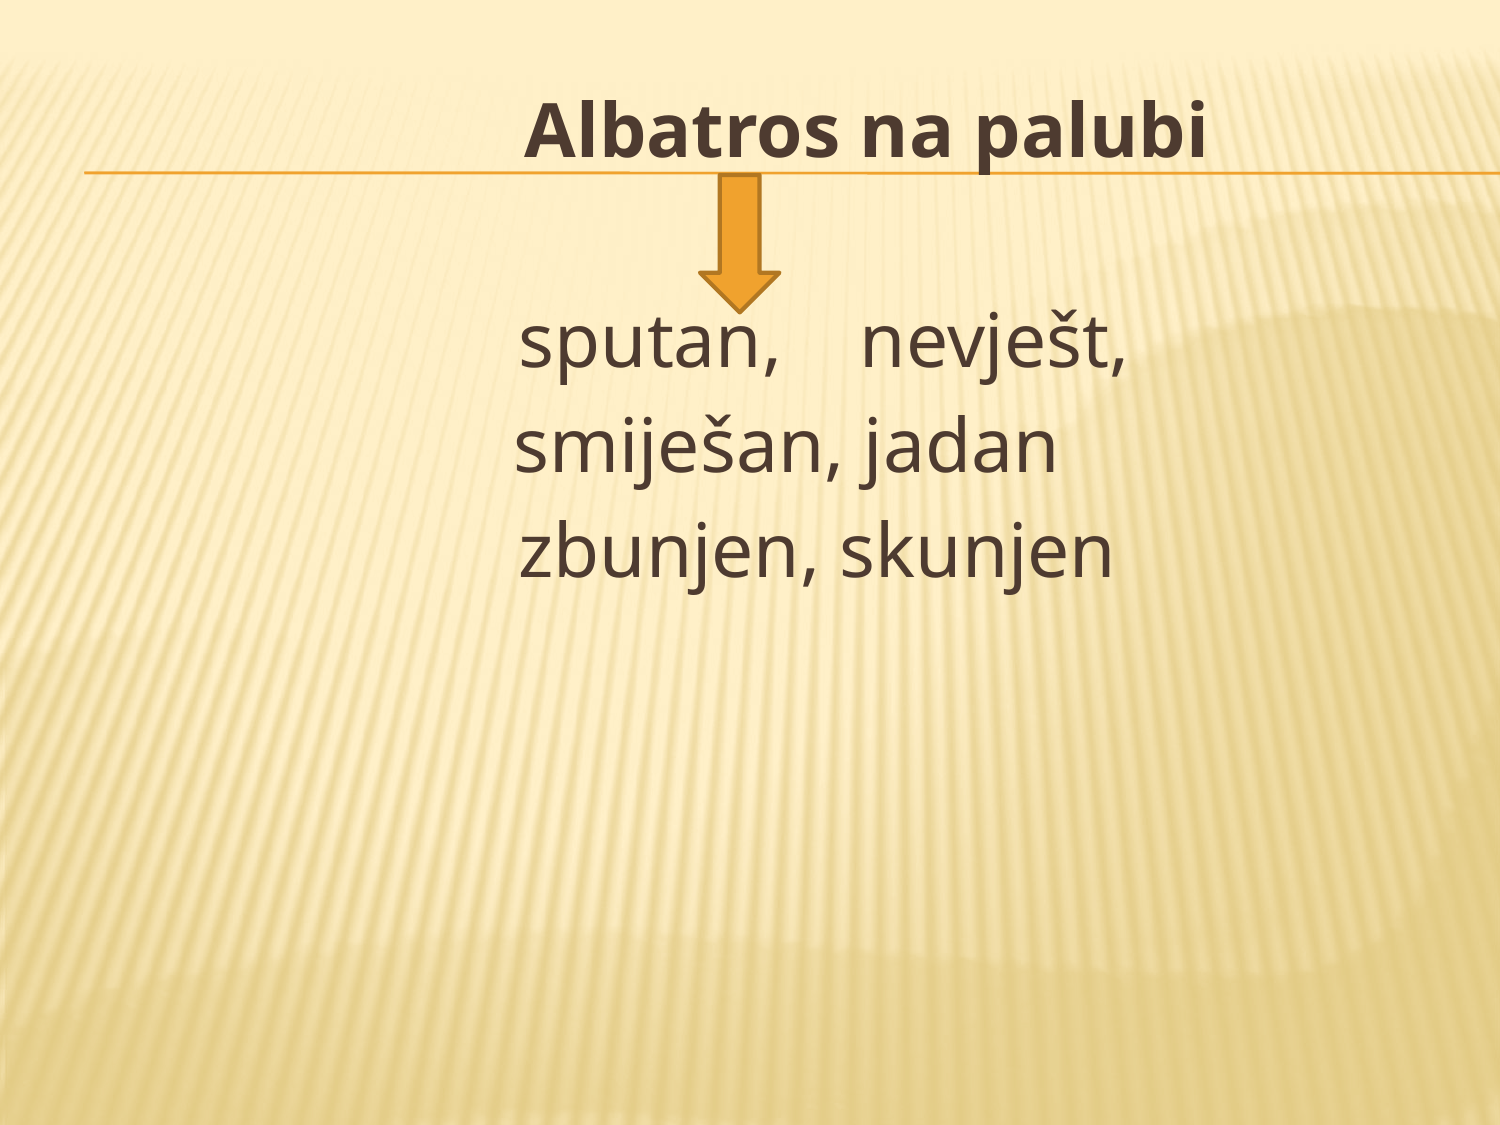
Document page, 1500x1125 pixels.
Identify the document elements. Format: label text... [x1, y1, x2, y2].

text_box [697, 172, 782, 315]
list Albatros na palubi sputan, nevješt, smiješan, jadan zbunjen, skunjen [50, 75, 1475, 998]
